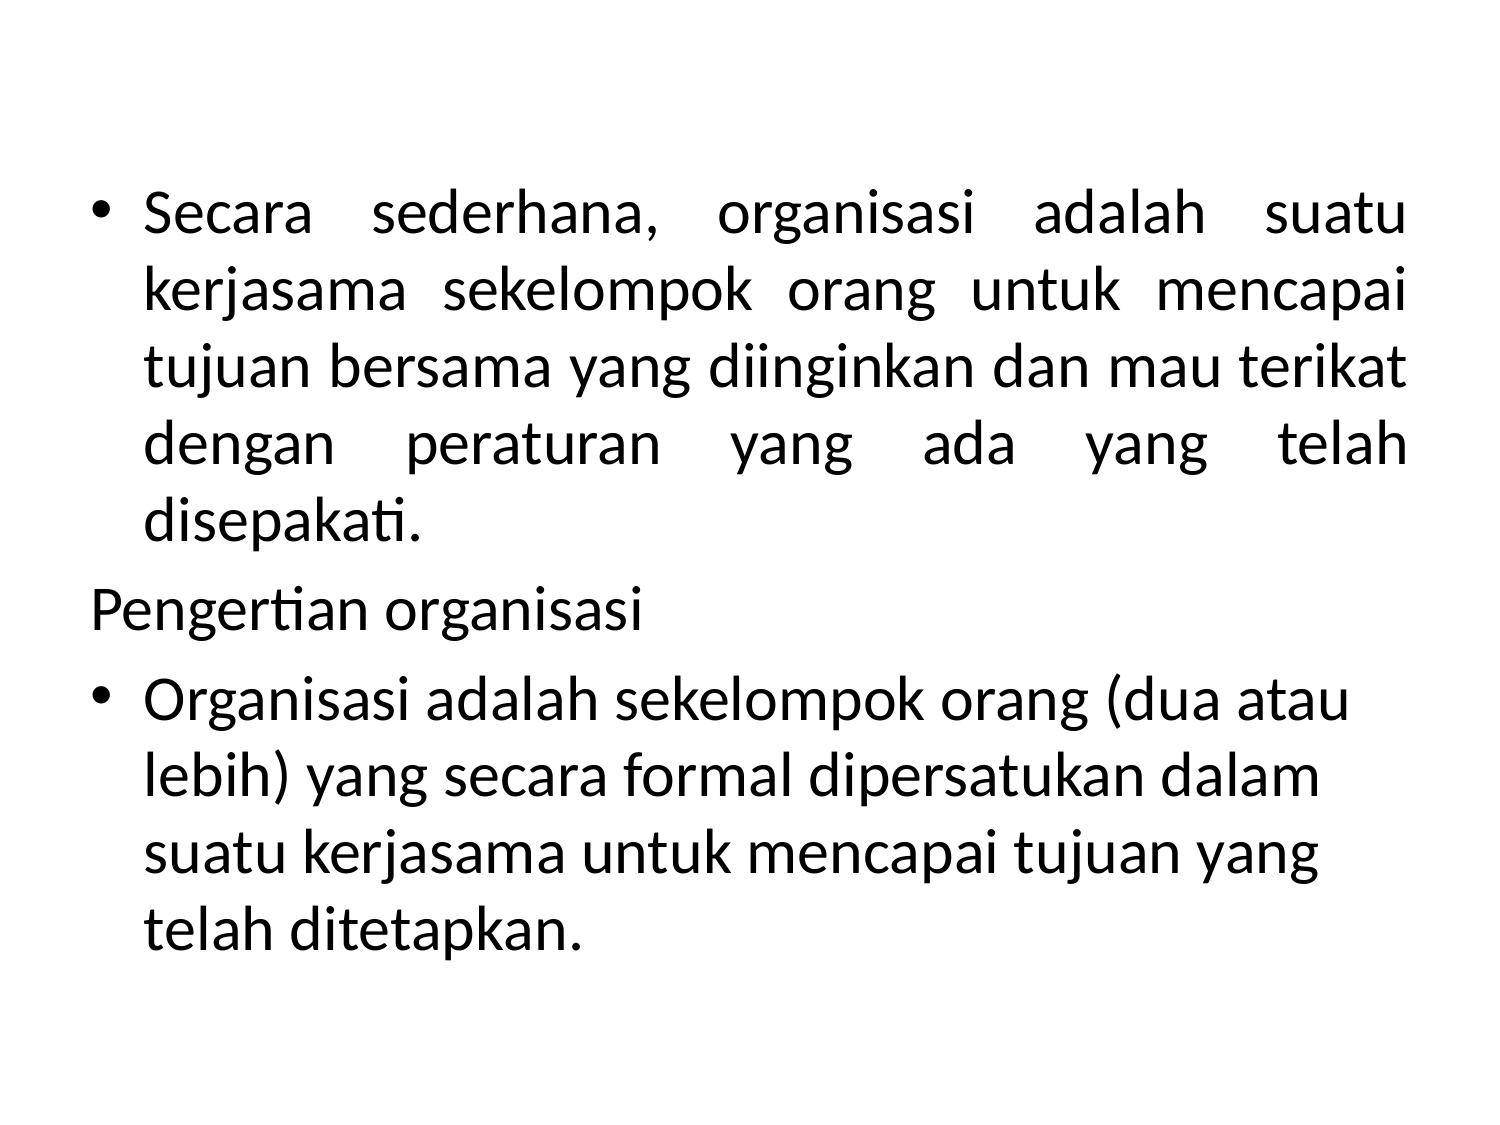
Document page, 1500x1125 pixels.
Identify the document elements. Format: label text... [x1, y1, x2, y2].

list Secara sederhana, organisasi adalah suatu kerjasama sekelompok orang untuk mencapai tujuan bersama yang diinginkan dan mau terikat dengan peraturan yang ada yang telah disepakati. Pengertian organisasi Organisasi adalah sekelompok orang (dua atau lebih) yang secara formal dipersatukan dalam suatu kerjasama untuk mencapai tujuan yang telah ditetapkan. [75, 162, 1425, 975]
